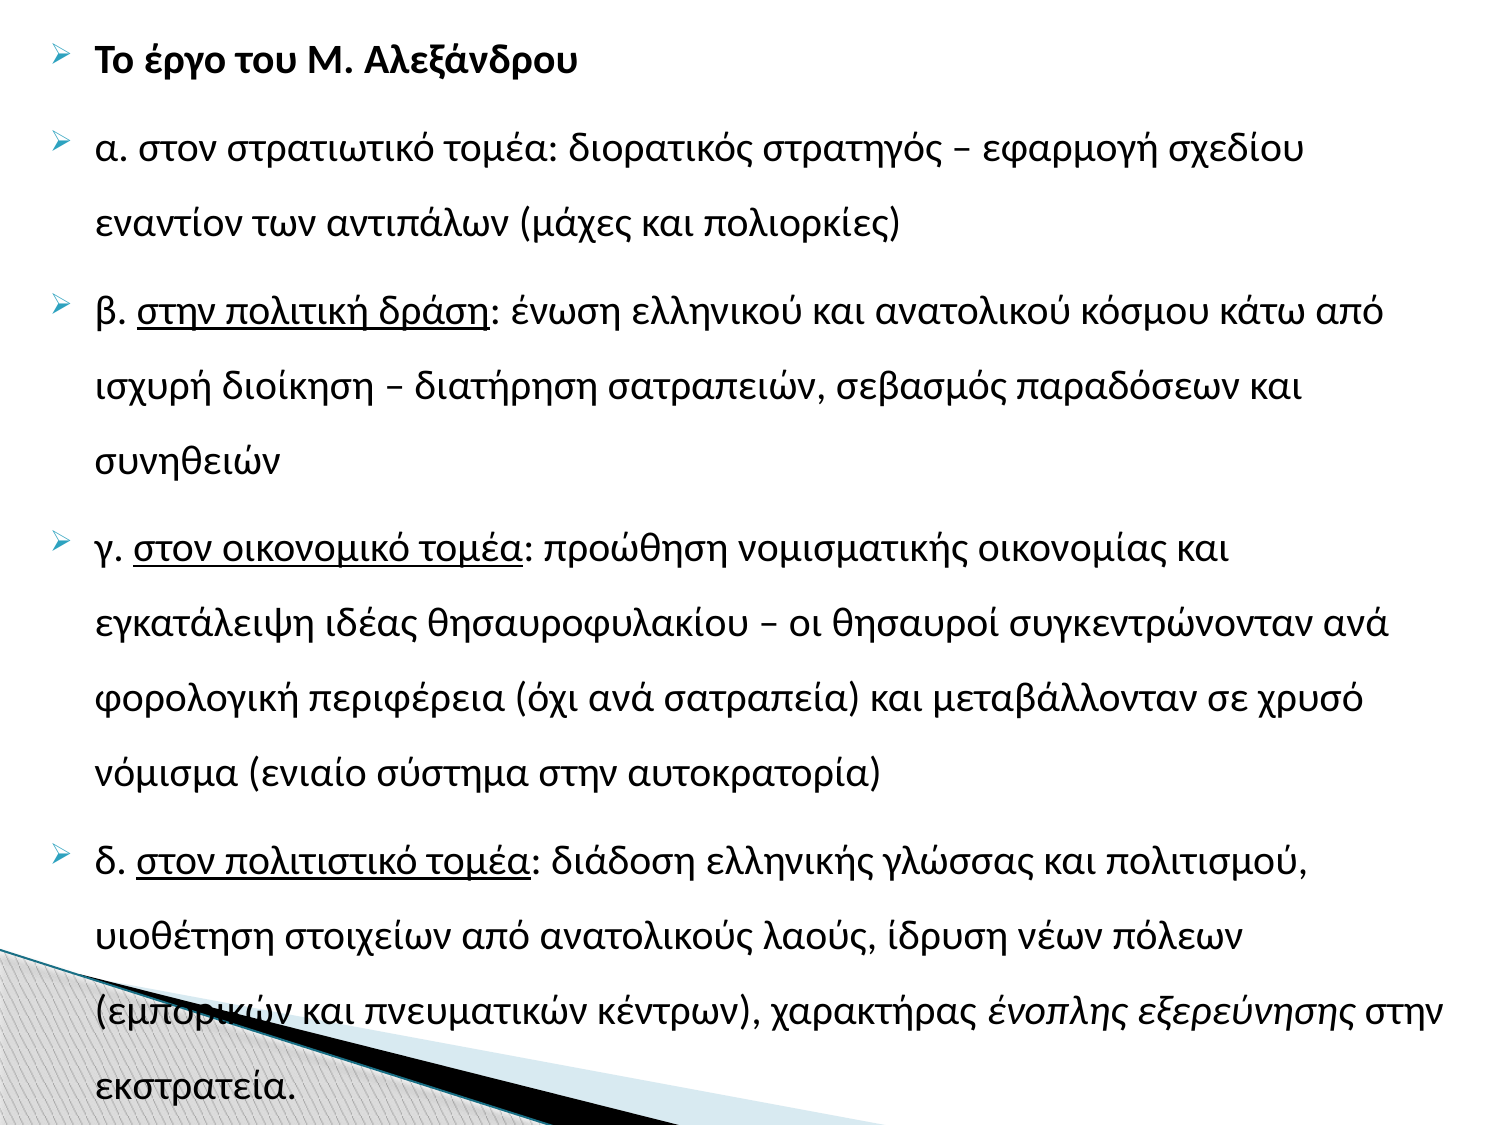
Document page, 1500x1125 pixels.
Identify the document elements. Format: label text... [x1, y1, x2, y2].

text_box Το έργο του Μ. Αλεξάνδρου α. στον στρατιωτικό τομέα: διορατικός στρατηγός – εφαρμογή σχεδίου εναντίον των αντιπάλων (μάχες και πολιορκίες) β. στην πολιτική δράση: ένωση ελληνικού και ανατολικού κόσμου κάτω από ισχυρή διοίκηση – διατήρηση σατραπειών, σεβασμός παραδόσεων και συνηθειών γ. στον οικονομικό τομέα: προώθηση νομισματικής οικονομίας και εγκατάλειψη ιδέας θησαυροφυλακίου – οι θησαυροί συγκεντρώνονταν ανά φορολογική περιφέρεια (όχι ανά σατραπεία) και μεταβάλλονταν σε χρυσό νόμισμα (ενιαίο σύστημα στην αυτοκρατορία) δ. στον πολιτιστικό τομέα: διάδοση ελληνικής γλώσσας και πολιτισμού, υιοθέτηση στοιχείων από ανατολικούς λαούς, ίδρυση νέων πόλεων (εμπορικών και πνευματικών κέντρων), χαρακτήρας ένοπλης εξερεύνησης στην εκστρατεία. [35, 0, 1465, 1040]
